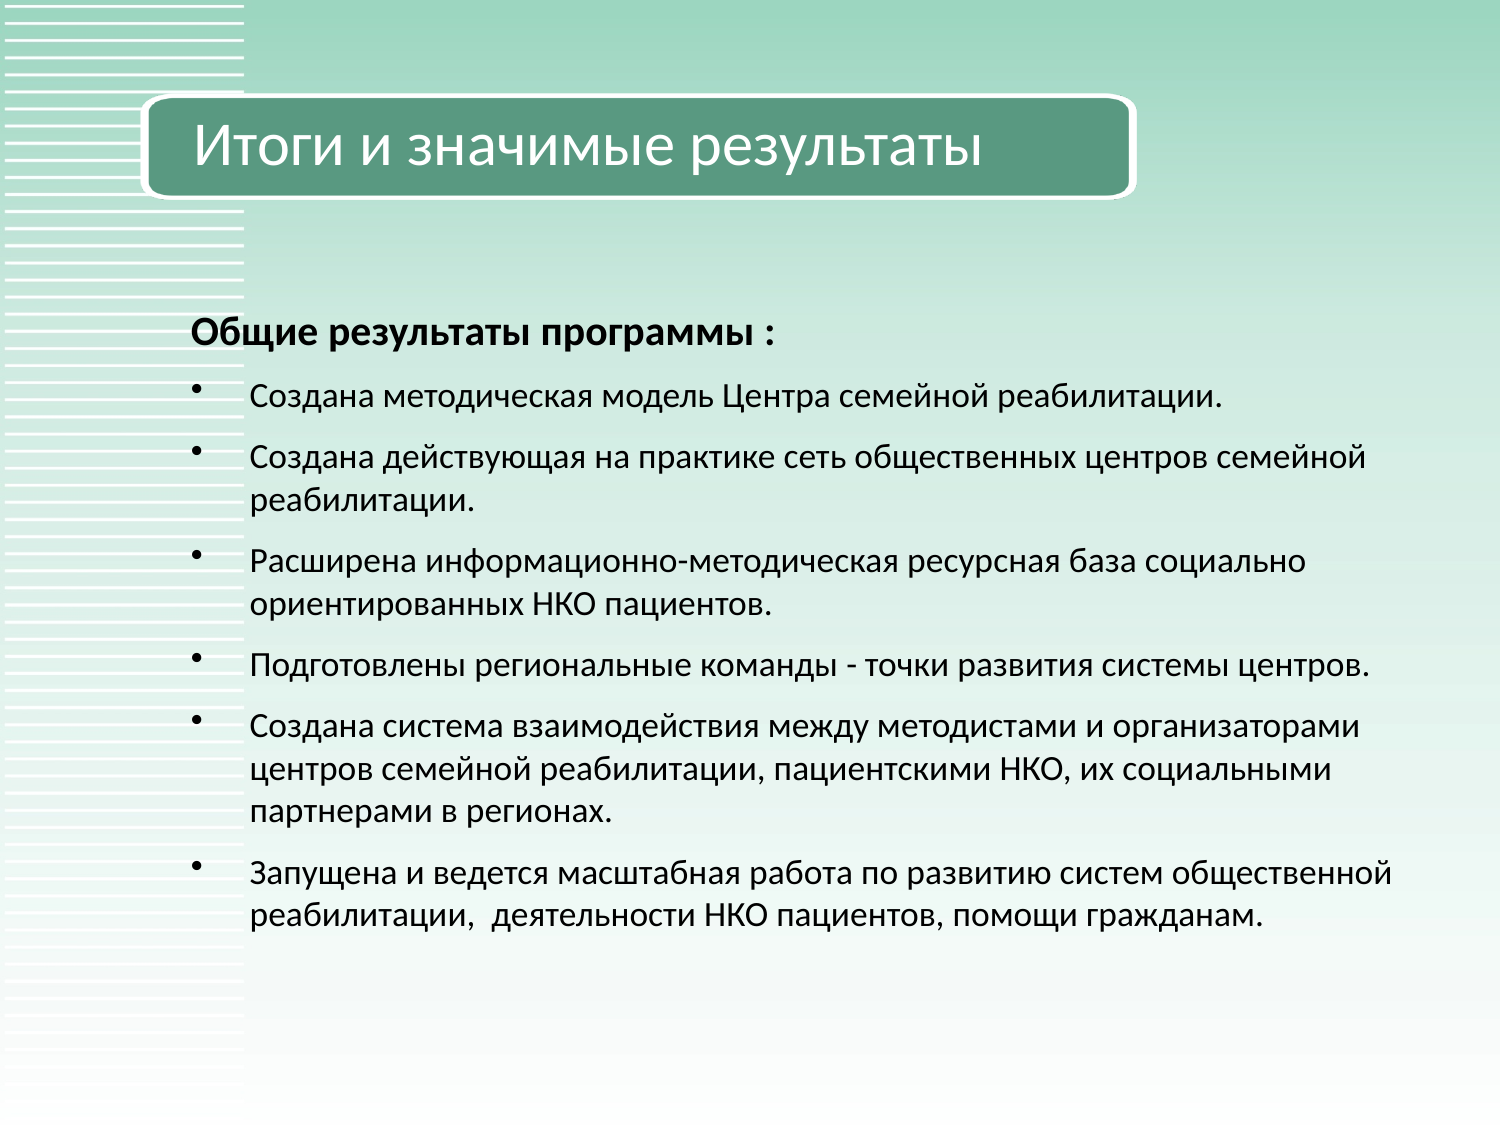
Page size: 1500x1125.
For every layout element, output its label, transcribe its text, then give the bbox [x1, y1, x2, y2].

picture [0, 0, 1500, 1125]
text_box Общие результаты программы : Создана методическая модель Центра семейной реабилитации. Создана действующая на практике сеть общественных центров семейной реабилитации. Расширена информационно-методическая ресурсная база социально ориентированных НКО пациентов. Подготовлены региональные команды - точки развития системы центров. Создана система взаимодействия между методистами и организаторами центров семейной реабилитации, пациентскими НКО, их социальными партнерами в регионах. Запущена и ведется масштабная работа по развитию систем общественной реабилитации, деятельности НКО пациентов, помощи гражданам. [175, 295, 1430, 942]
